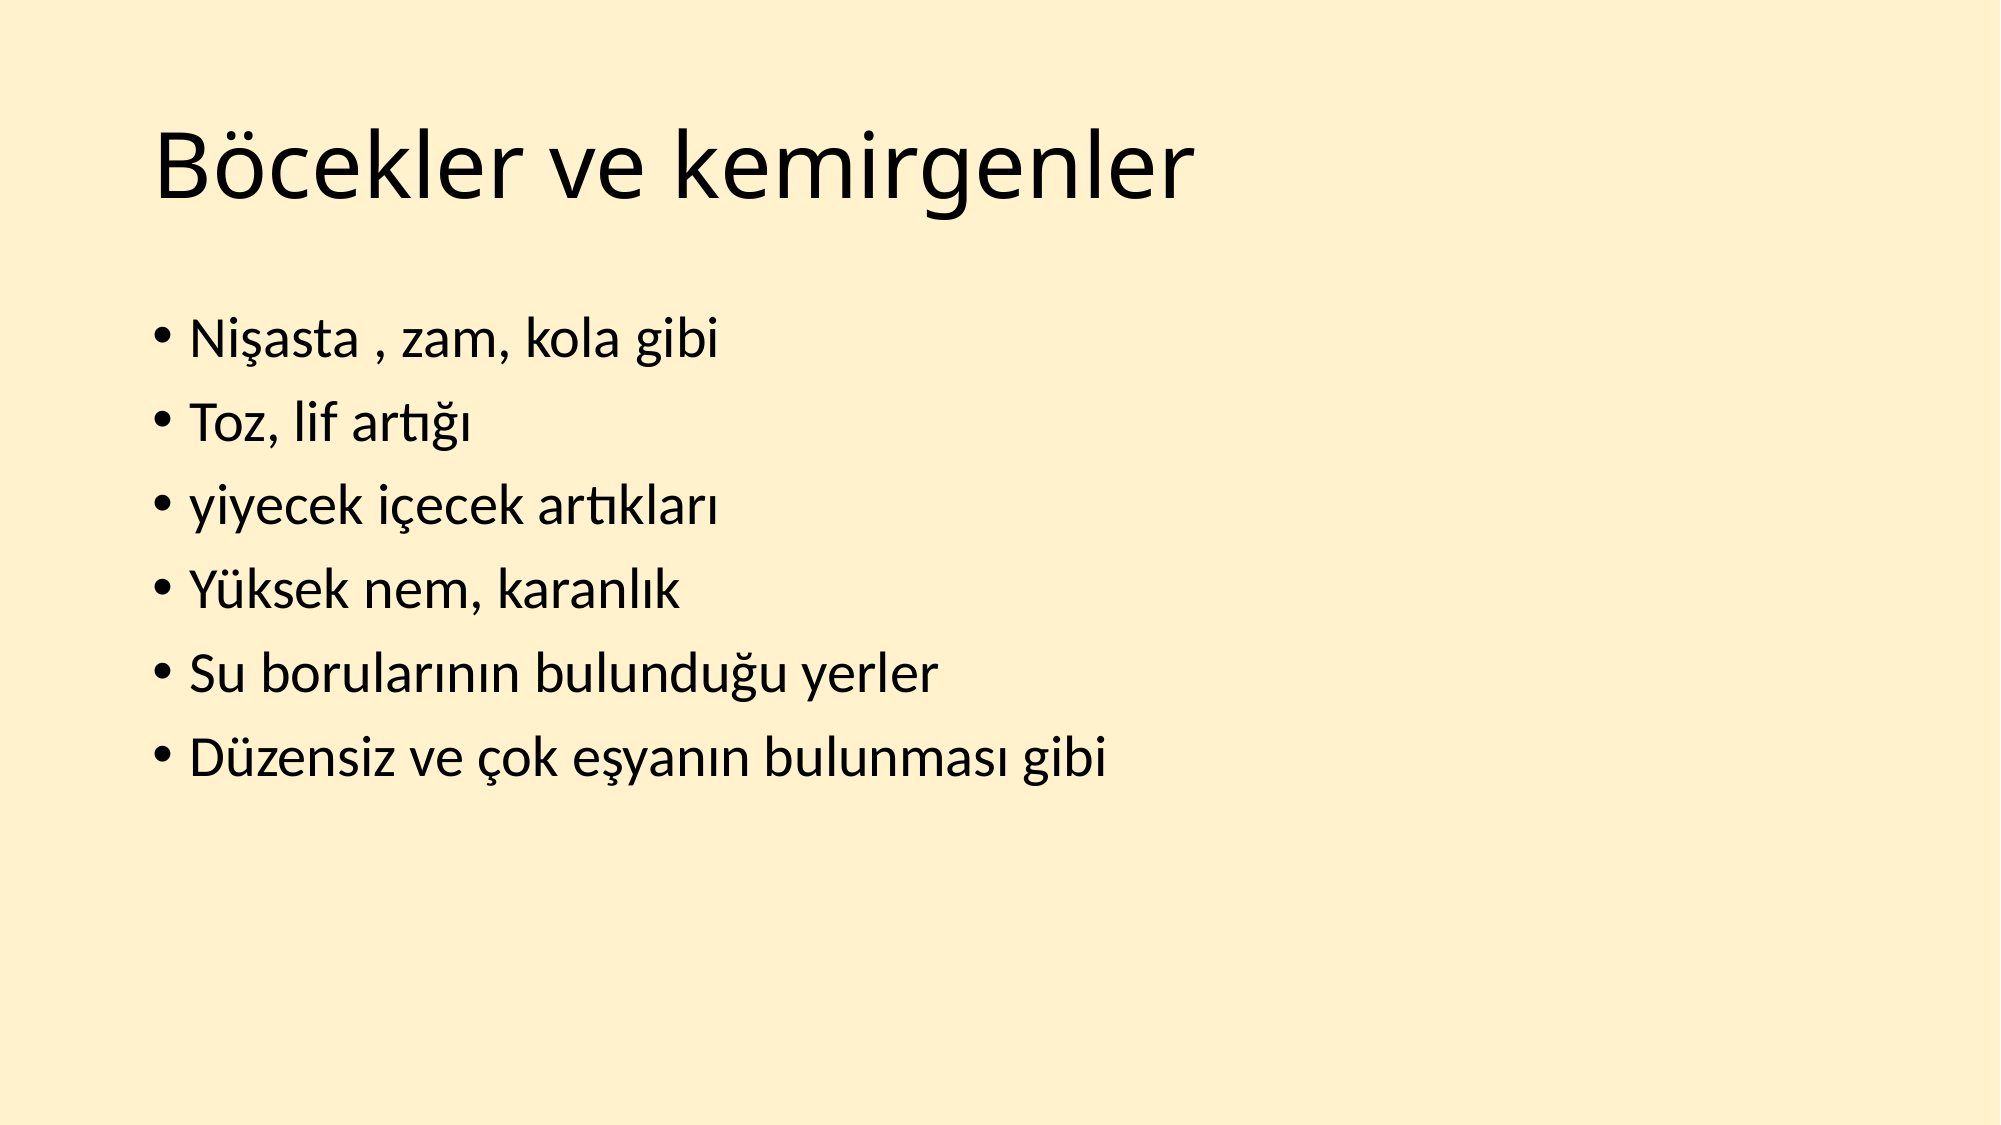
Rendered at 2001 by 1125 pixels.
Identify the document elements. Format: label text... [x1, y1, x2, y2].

list Nişasta , zam, kola gibi Toz, lif artığı yiyecek içecek artıkları Yüksek nem, karanlık Su borularının bulunduğu yerler Düzensiz ve çok eşyanın bulunması gibi [137, 299, 1863, 1014]
title Böcekler ve kemirgenler [137, 59, 1863, 278]
